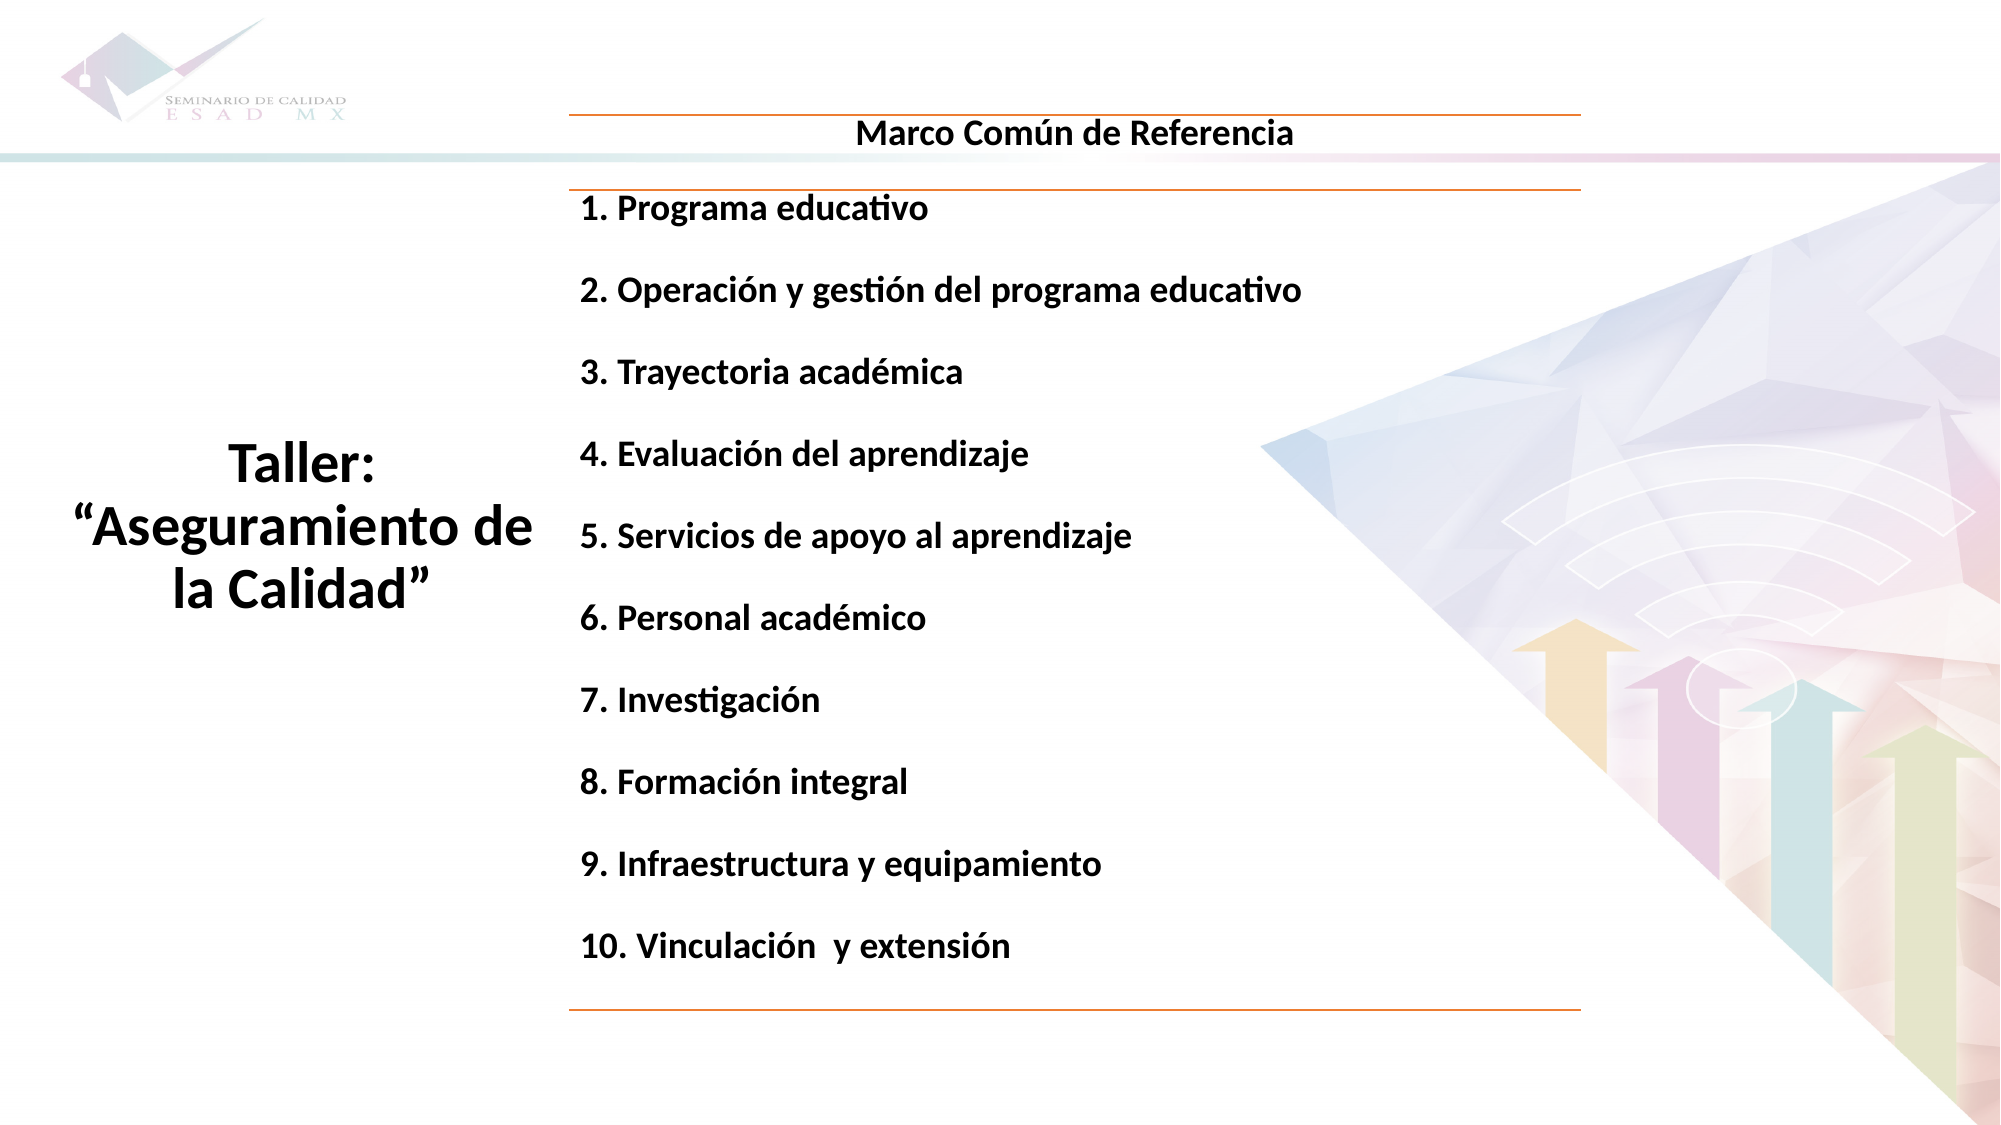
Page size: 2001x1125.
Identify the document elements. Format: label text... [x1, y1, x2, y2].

table_cell 3. Trayectoria académica [569, 354, 1581, 436]
table_cell 2. Operación y gestión del programa educativo [569, 272, 1581, 354]
table_cell 5. Servicios de apoyo al aprendizaje [569, 518, 1581, 600]
table_cell 10. Vinculación y extensión [569, 928, 1581, 1009]
table_cell 1. Programa educativo [569, 191, 1581, 272]
table_cell 6. Personal académico [569, 600, 1581, 682]
table_header Marco Común de Referencia [569, 116, 1581, 189]
table_cell 4. Evaluación del aprendizaje [569, 436, 1581, 518]
list Taller: “Aseguramiento de la Calidad” [37, 424, 569, 701]
table_cell 9. Infraestructura y equipamiento [569, 846, 1581, 928]
table_cell 8. Formación integral [569, 764, 1581, 846]
table_cell 7. Investigación [569, 682, 1581, 764]
